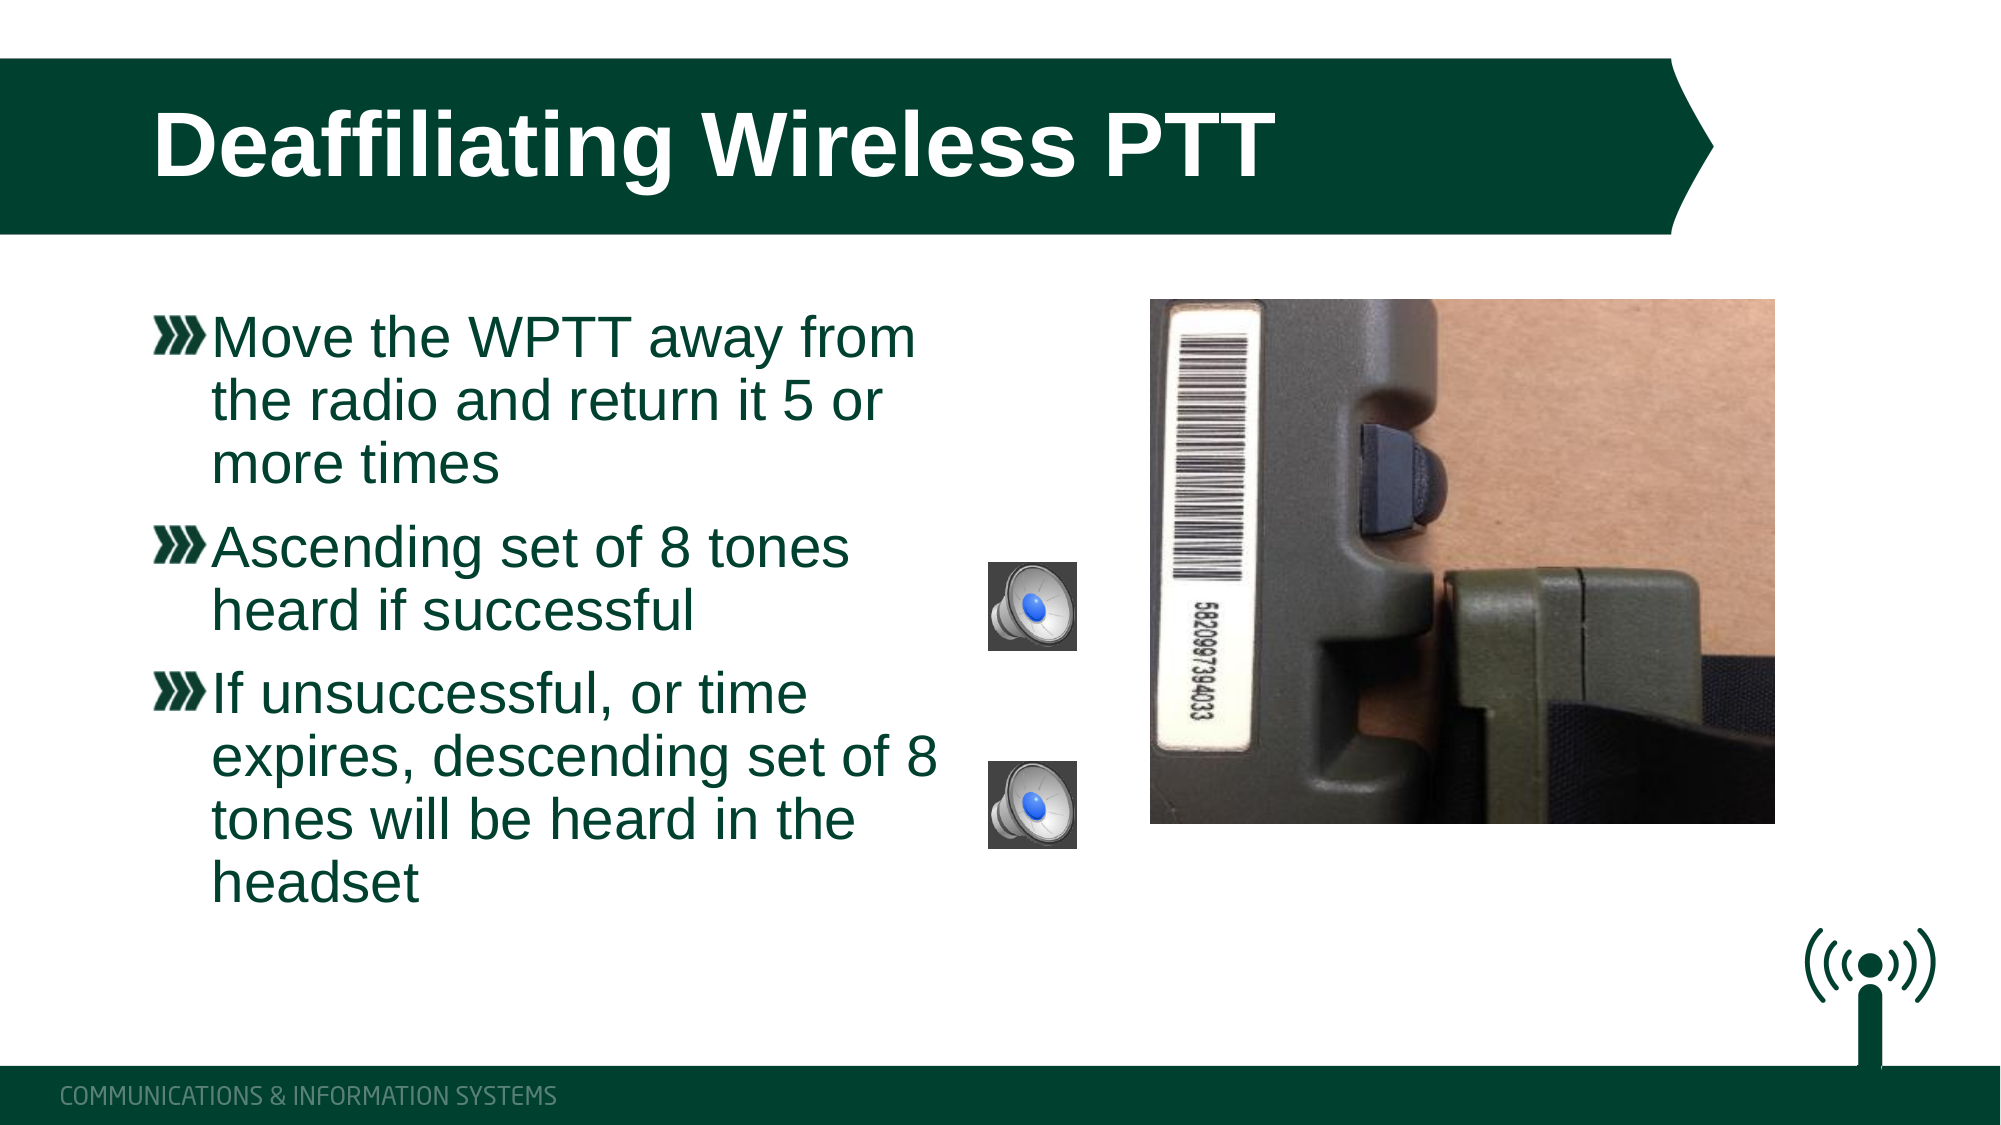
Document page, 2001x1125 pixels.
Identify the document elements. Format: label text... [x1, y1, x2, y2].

list Move the WPTT away from the radio and return it 5 or more times Ascending set of 8 tones heard if successful If unsuccessful, or time expires, descending set of 8 tones will be heard in the headset [137, 299, 988, 1014]
title Deaffiliating Wireless PTT [137, 59, 1664, 233]
picture [0, 0, 2001, 1125]
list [1150, 299, 1775, 824]
